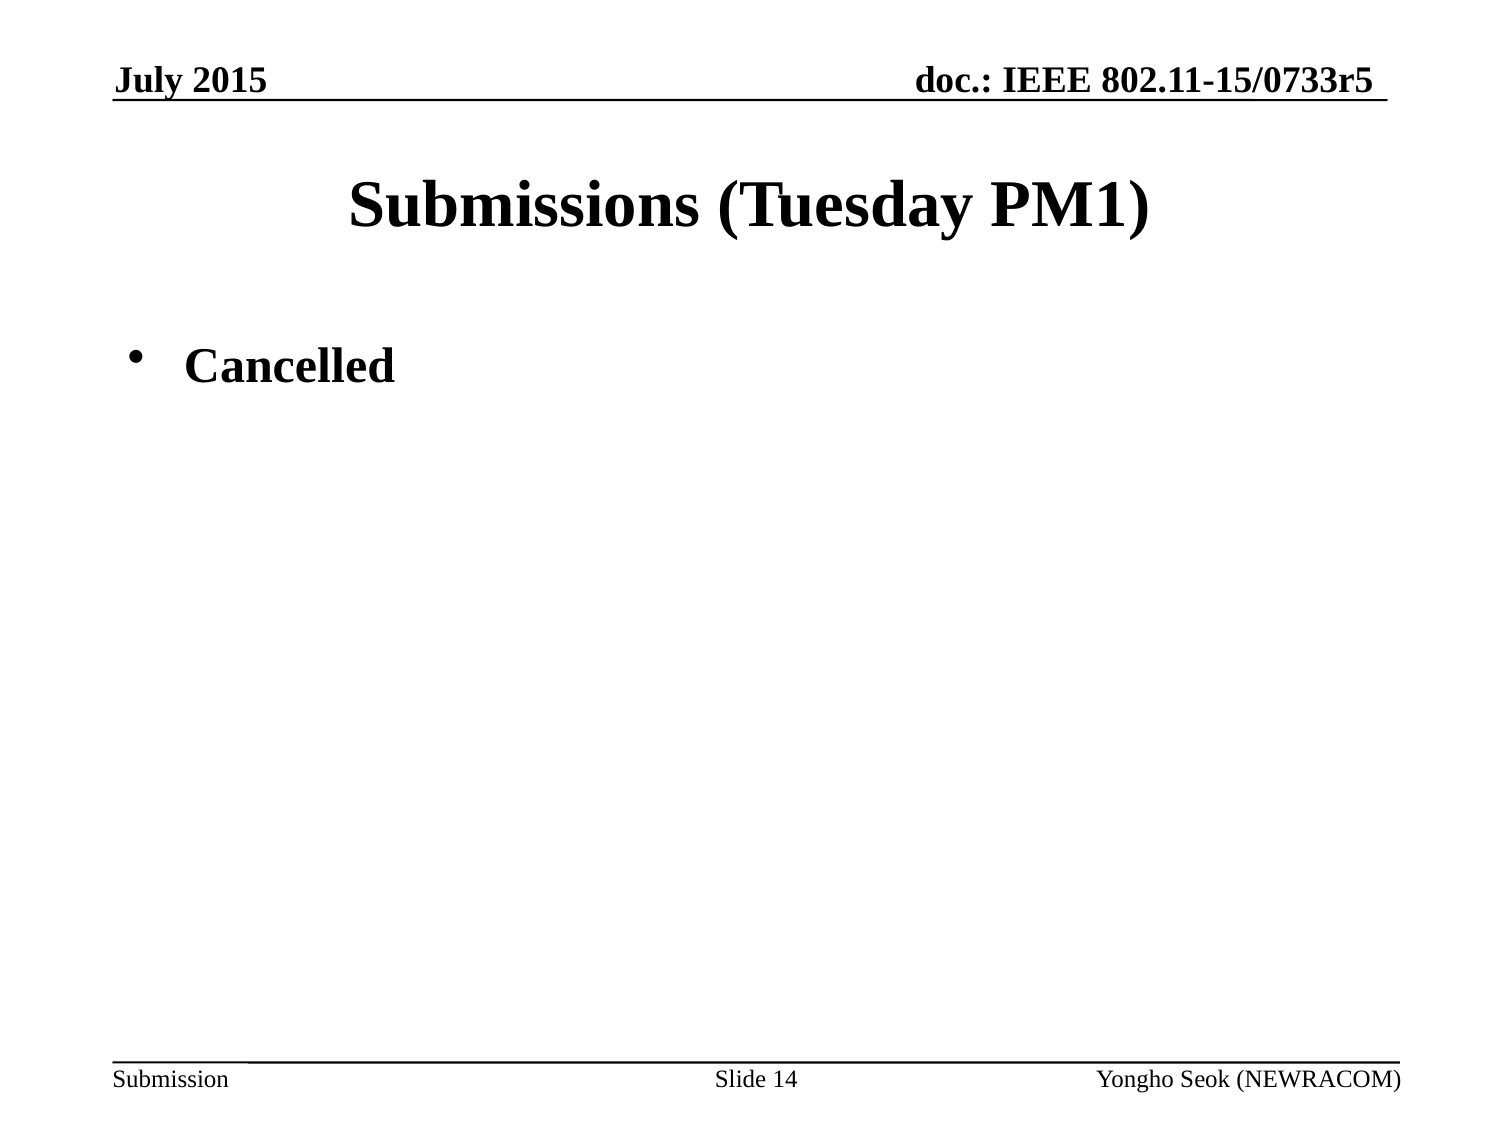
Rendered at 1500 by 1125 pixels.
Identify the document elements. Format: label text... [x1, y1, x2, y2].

slide_number Slide 14 [712, 1061, 800, 1093]
footer Yongho Seok (NEWRACOM) [1088, 1061, 1402, 1093]
title Submissions (Tuesday PM1) [112, 112, 1388, 288]
list Cancelled [112, 324, 1388, 1001]
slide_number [114, 54, 274, 101]
